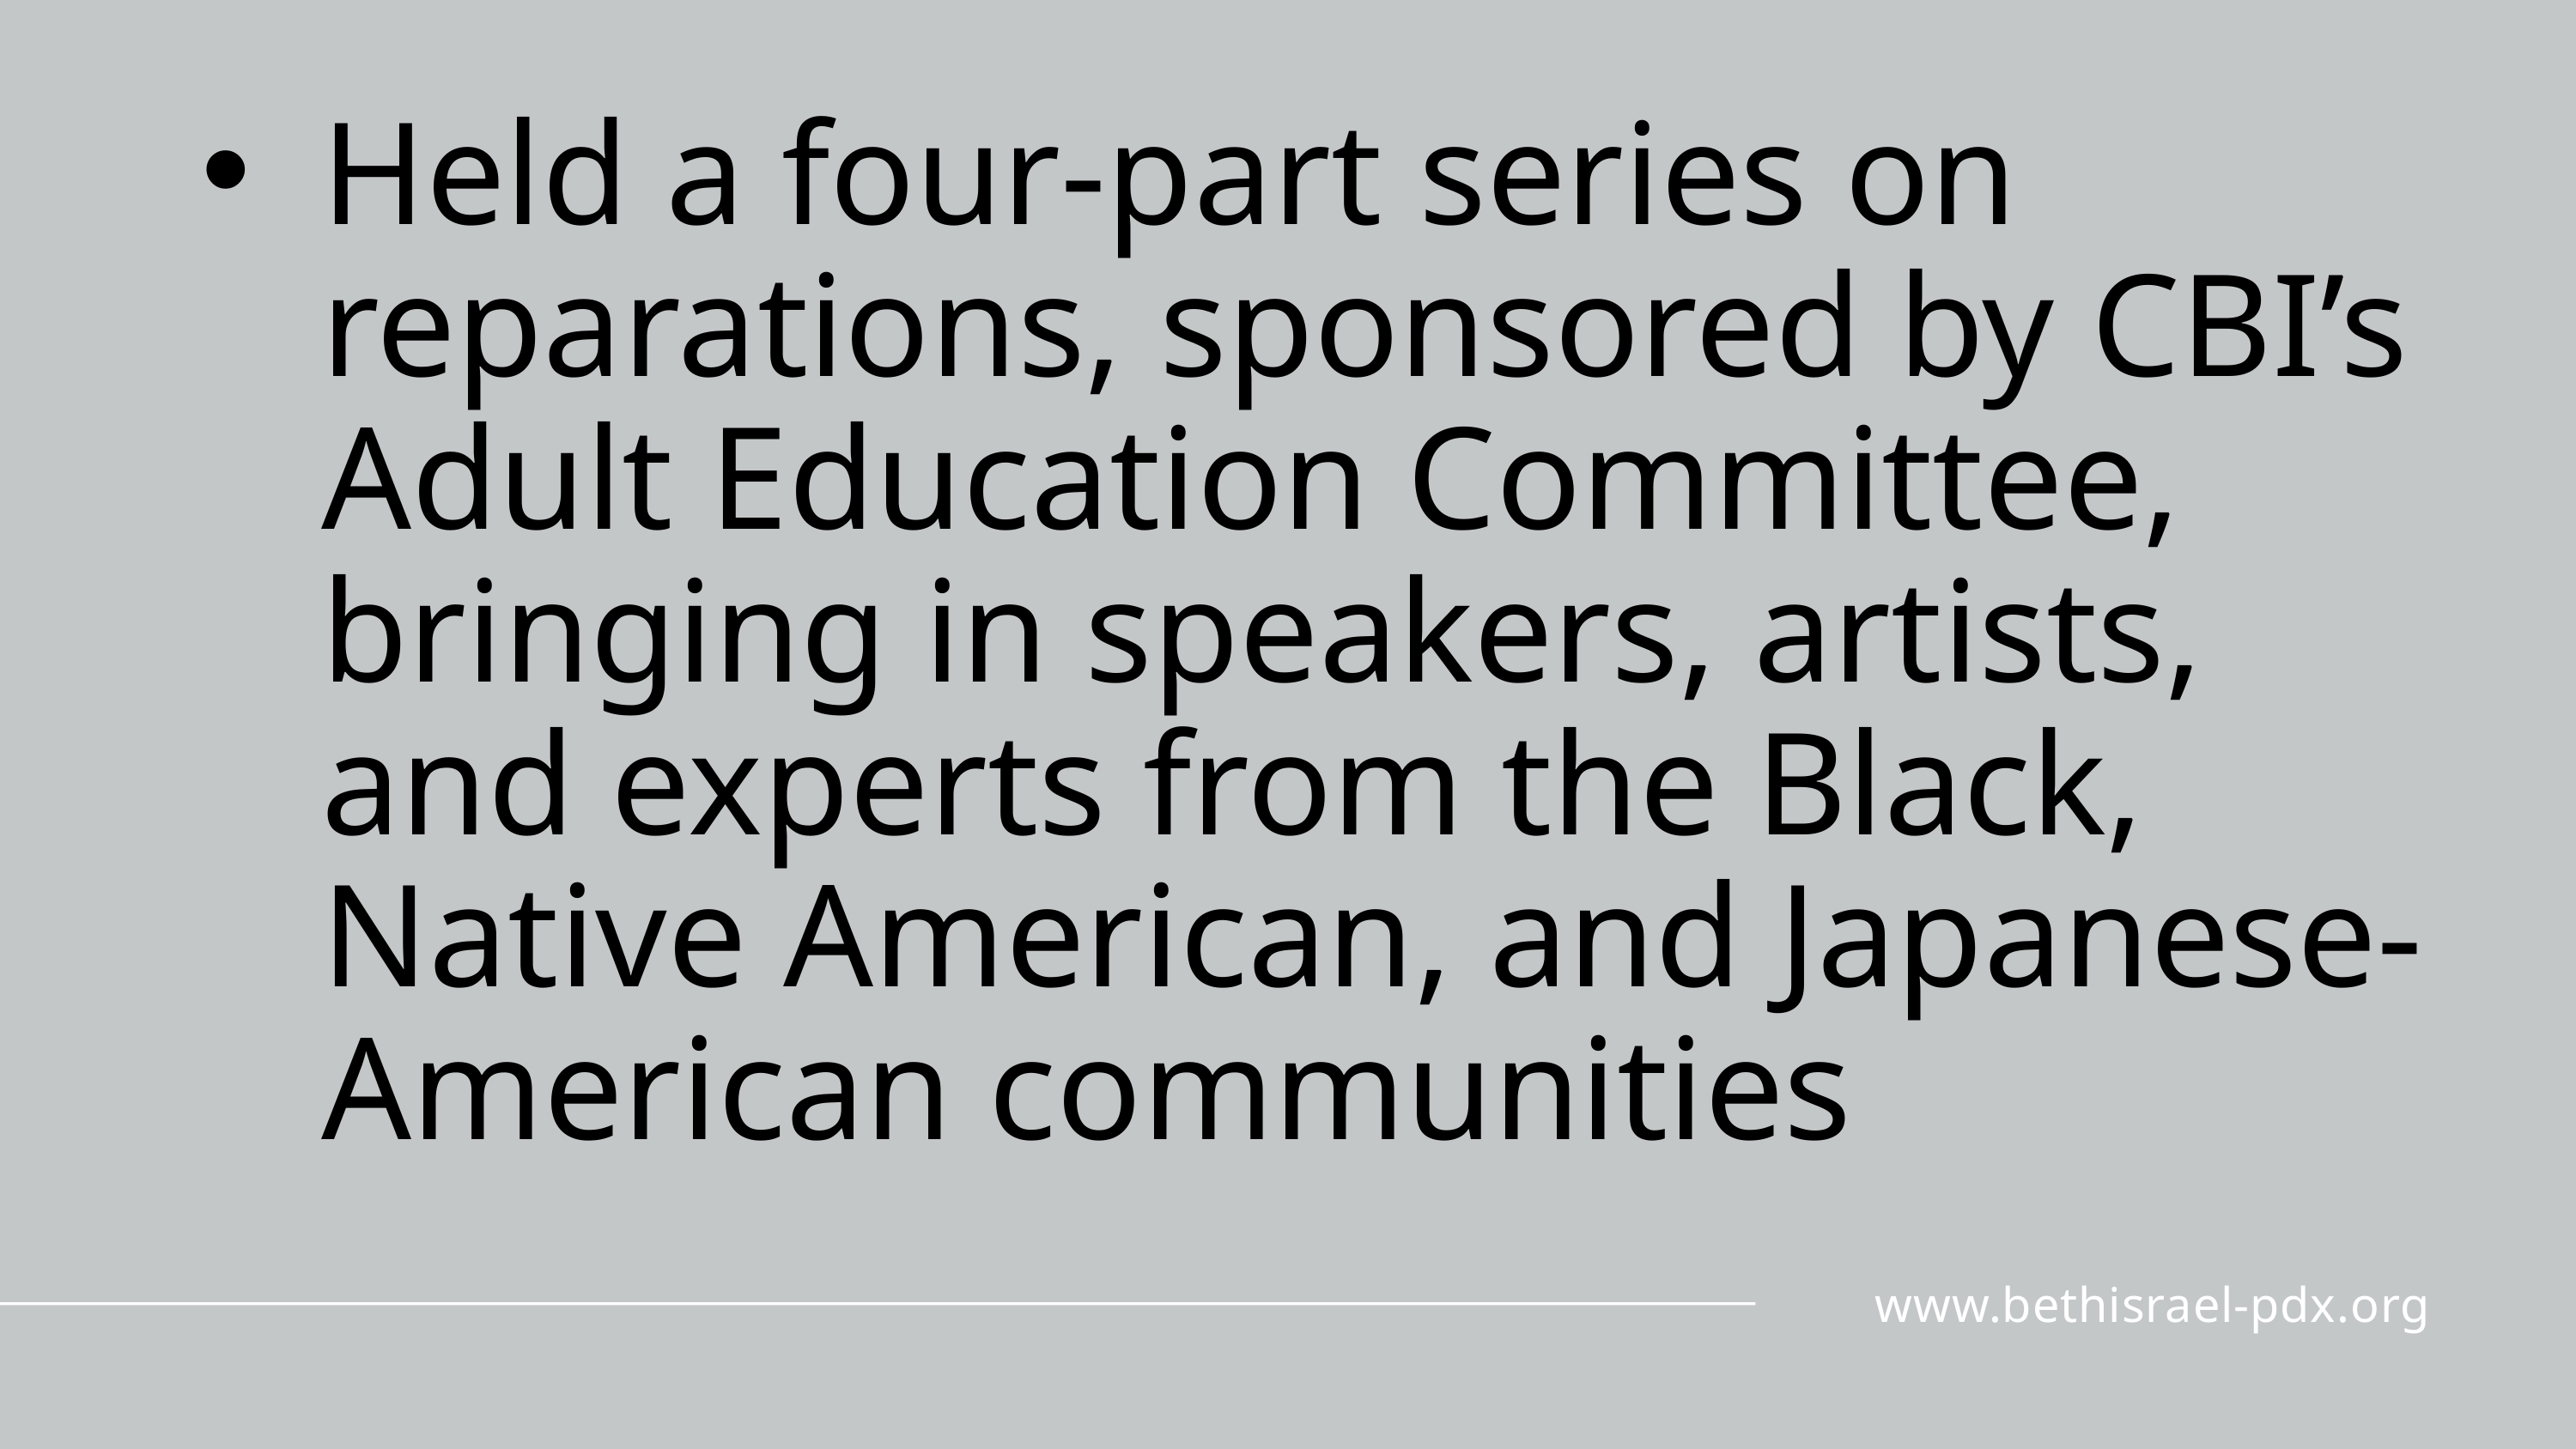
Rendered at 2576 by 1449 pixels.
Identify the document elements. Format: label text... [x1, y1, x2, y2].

text_box www.bethisrael-pdx.org [1796, 1264, 2432, 1332]
text_box Held a four-part series on reparations, sponsored by CBI’s Adult Education Committee, bringing in speakers, artists, and experts from the Black, Native American, and Japanese-American communities [81, 100, 2456, 1168]
